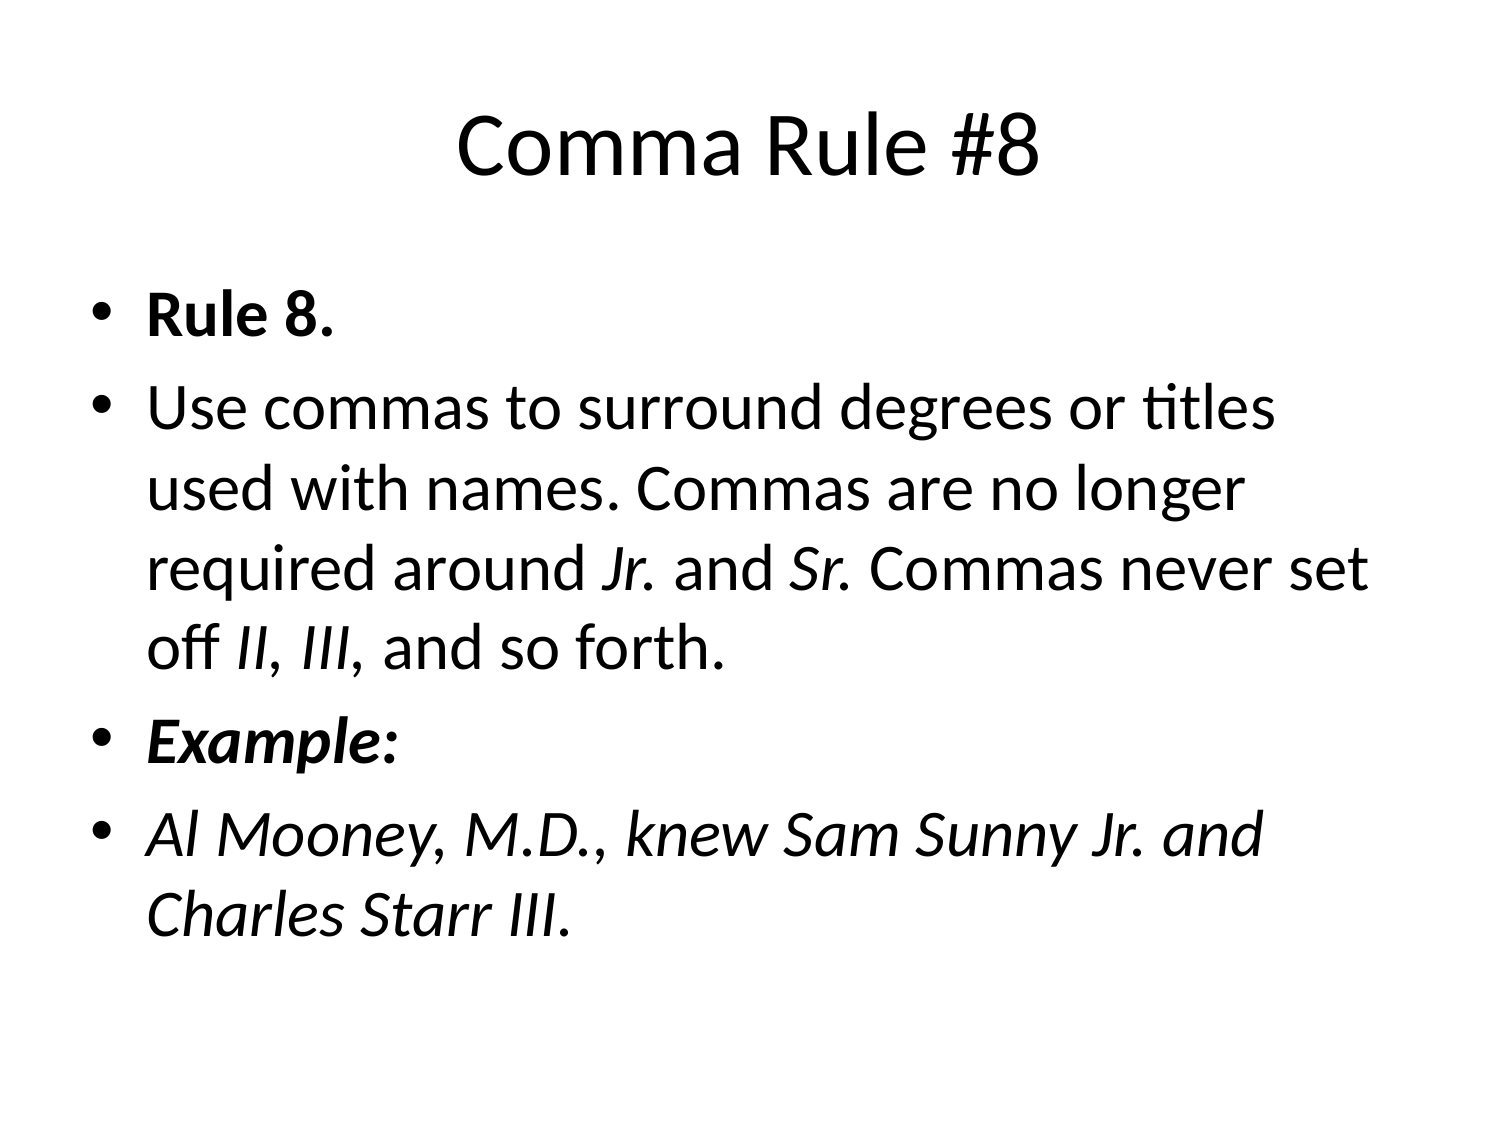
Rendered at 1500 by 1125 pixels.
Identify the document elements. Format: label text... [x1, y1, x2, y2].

title Comma Rule #8 [75, 45, 1425, 233]
list Rule 8. Use commas to surround degrees or titles used with names. Commas are no longer required around Jr. and Sr. Commas never set off II, III, and so forth. Example: Al Mooney, M.D., knew Sam Sunny Jr. and Charles Starr III. [75, 262, 1425, 1005]
